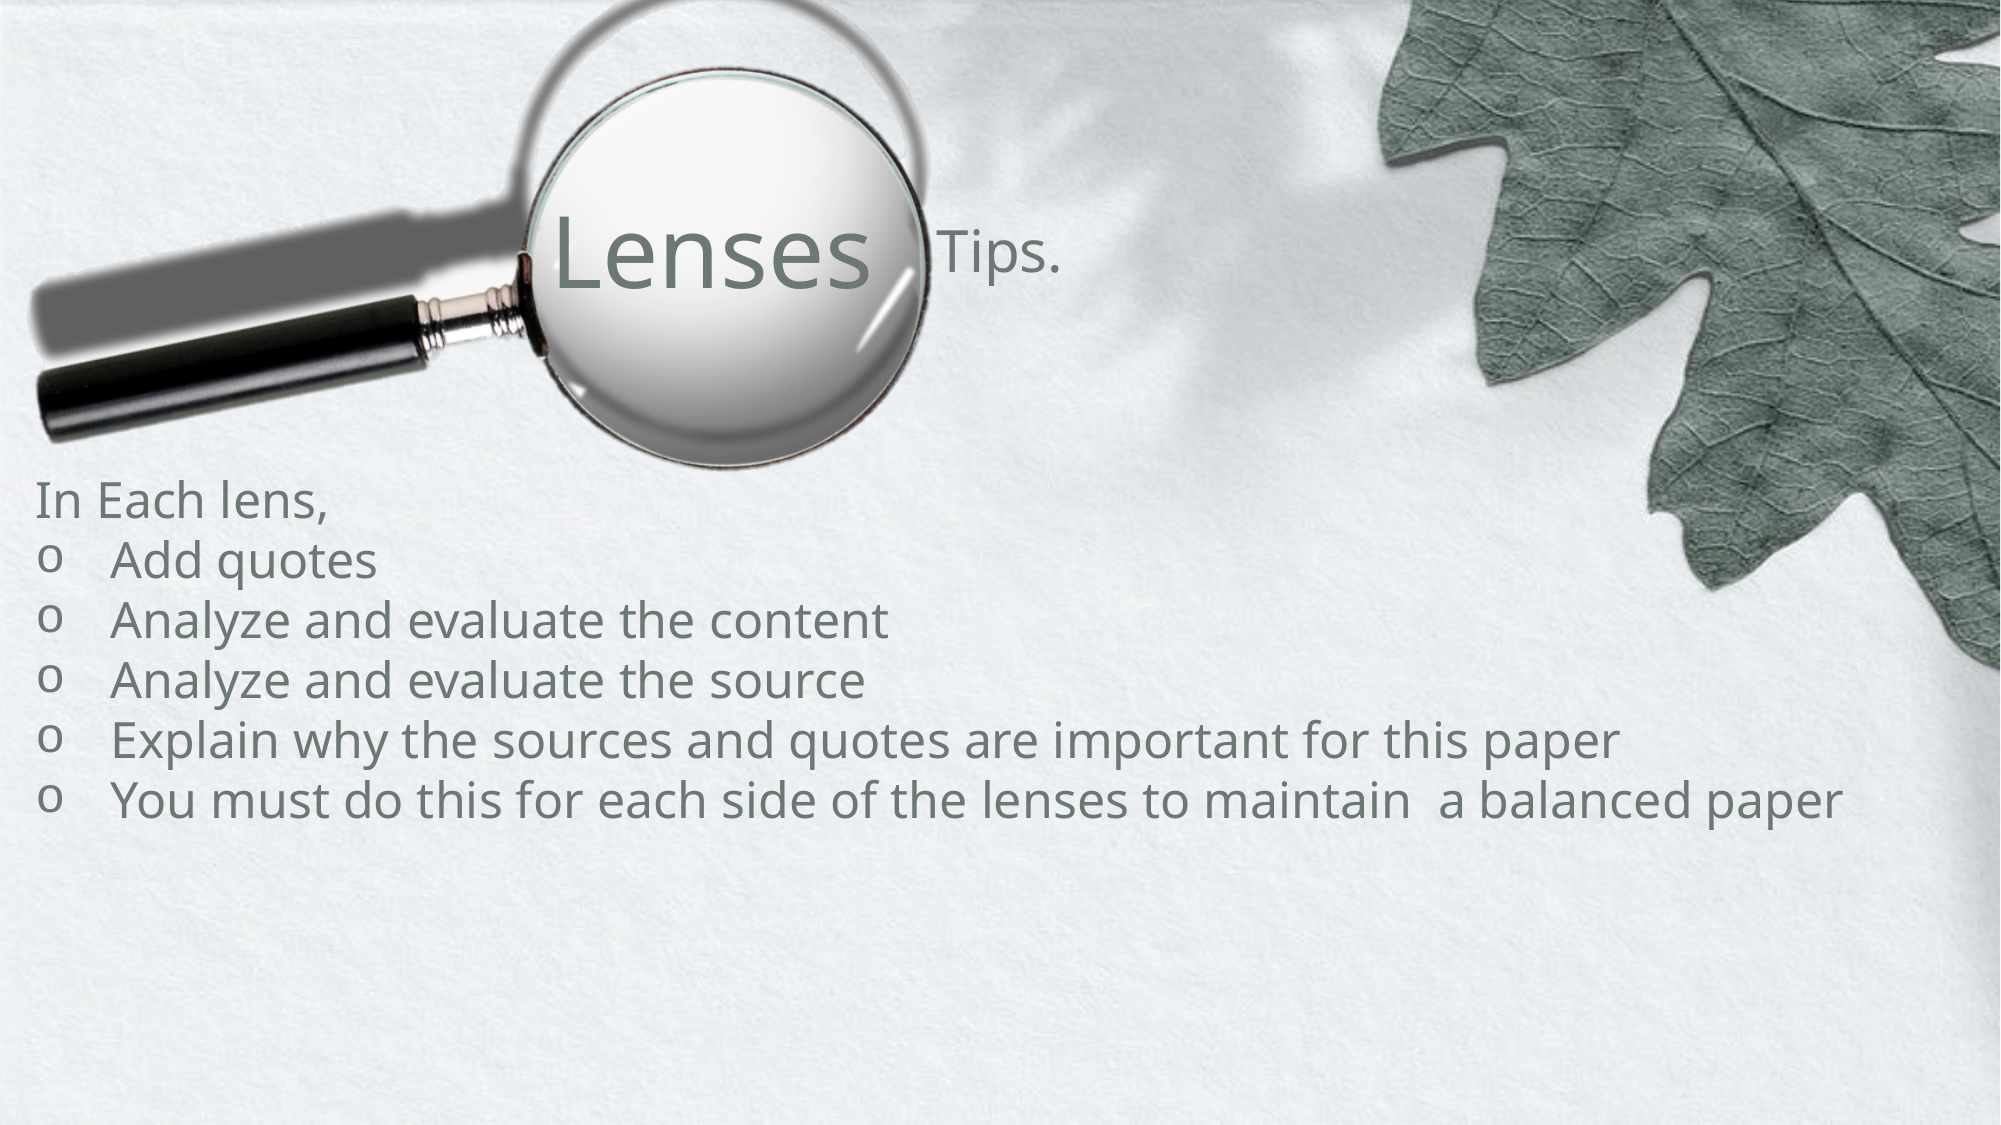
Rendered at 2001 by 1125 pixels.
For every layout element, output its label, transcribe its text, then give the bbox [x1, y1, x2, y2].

text_box In Each lens, Add quotes Analyze and evaluate the content Analyze and evaluate the source Explain why the sources and quotes are important for this paper You must do this for each side of the lenses to maintain a balanced paper [20, 461, 1980, 837]
text_box Tips. [999, 206, 1246, 292]
picture [0, 0, 2001, 1125]
